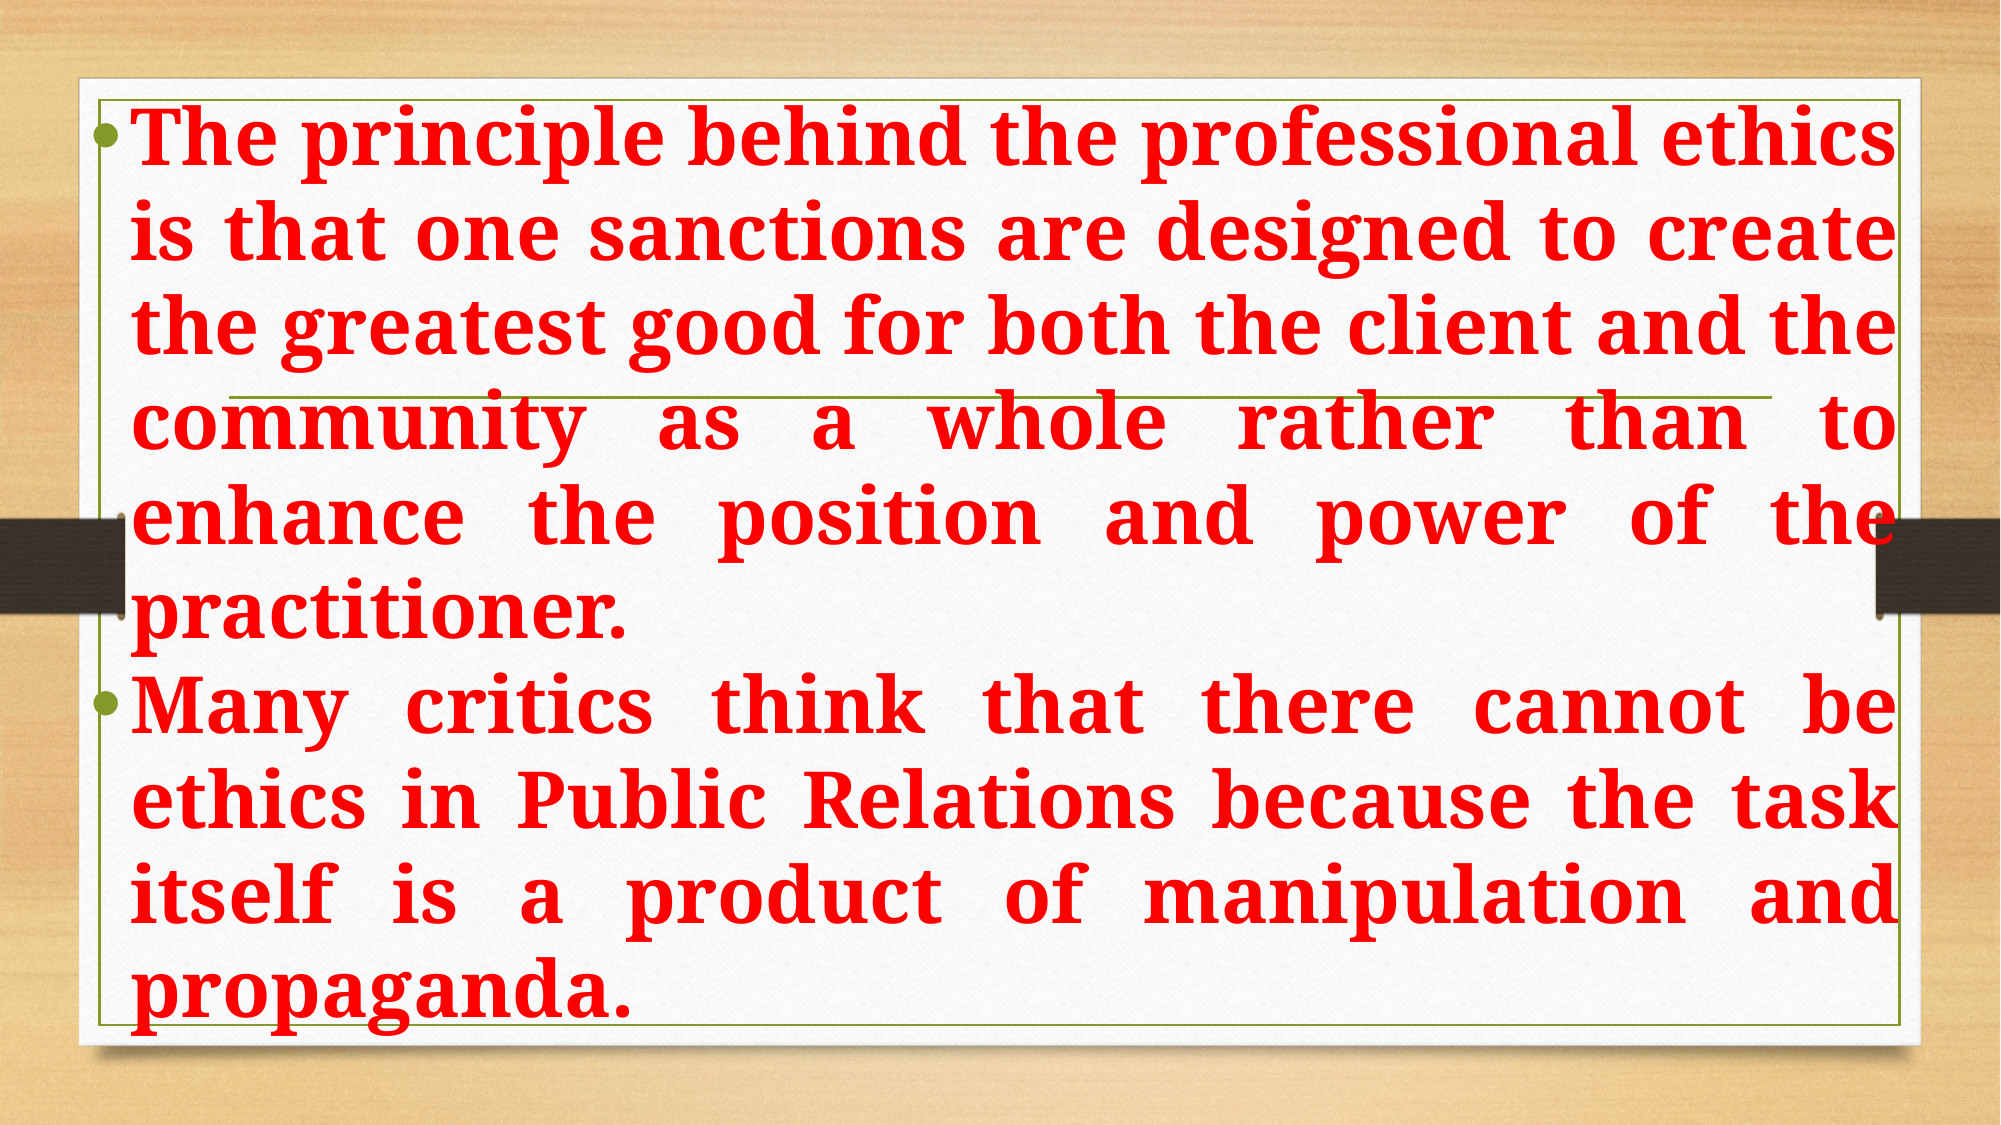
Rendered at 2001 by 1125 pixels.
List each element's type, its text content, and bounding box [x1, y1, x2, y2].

list The principle behind the professional ethics is that one sanctions are designed to create the greatest good for both the client and the community as a whole rather than to enhance the position and power of the practitioner. Many critics think that there cannot be ethics in Public Relations because the task itself is a product of manipulation and propaganda. [75, 79, 1916, 1046]
picture [0, 0, 2001, 1125]
